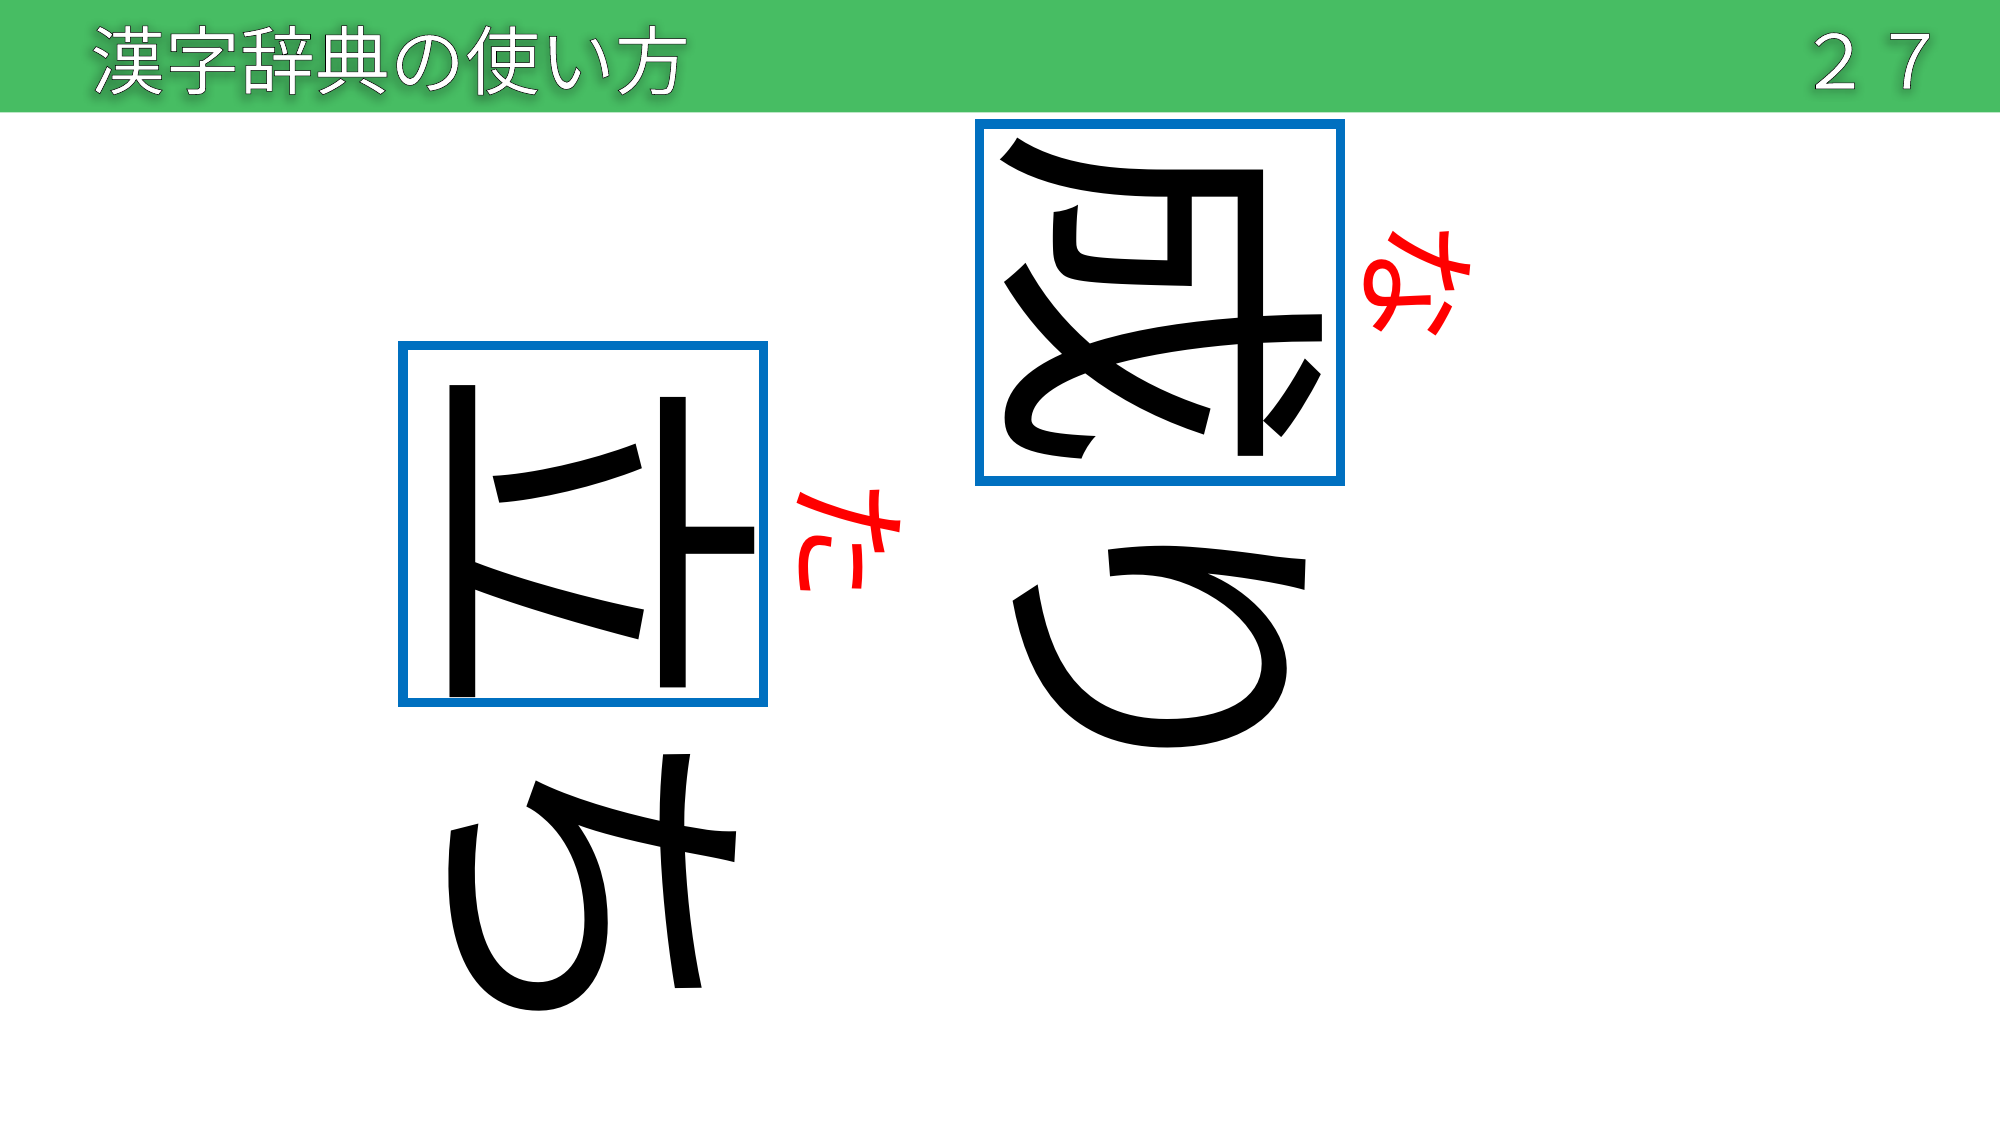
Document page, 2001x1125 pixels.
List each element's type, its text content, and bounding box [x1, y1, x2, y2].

text_box [0, 0, 2000, 113]
text_box 漢字辞典の使い方 [75, 6, 1603, 112]
text_box な [1342, 204, 1503, 346]
text_box [979, 123, 1342, 482]
text_box 立ち [366, 352, 818, 1125]
text_box た [765, 463, 934, 605]
text_box 成り [934, 122, 1387, 882]
text_box ２７ [1782, 6, 1963, 112]
text_box [402, 344, 765, 704]
